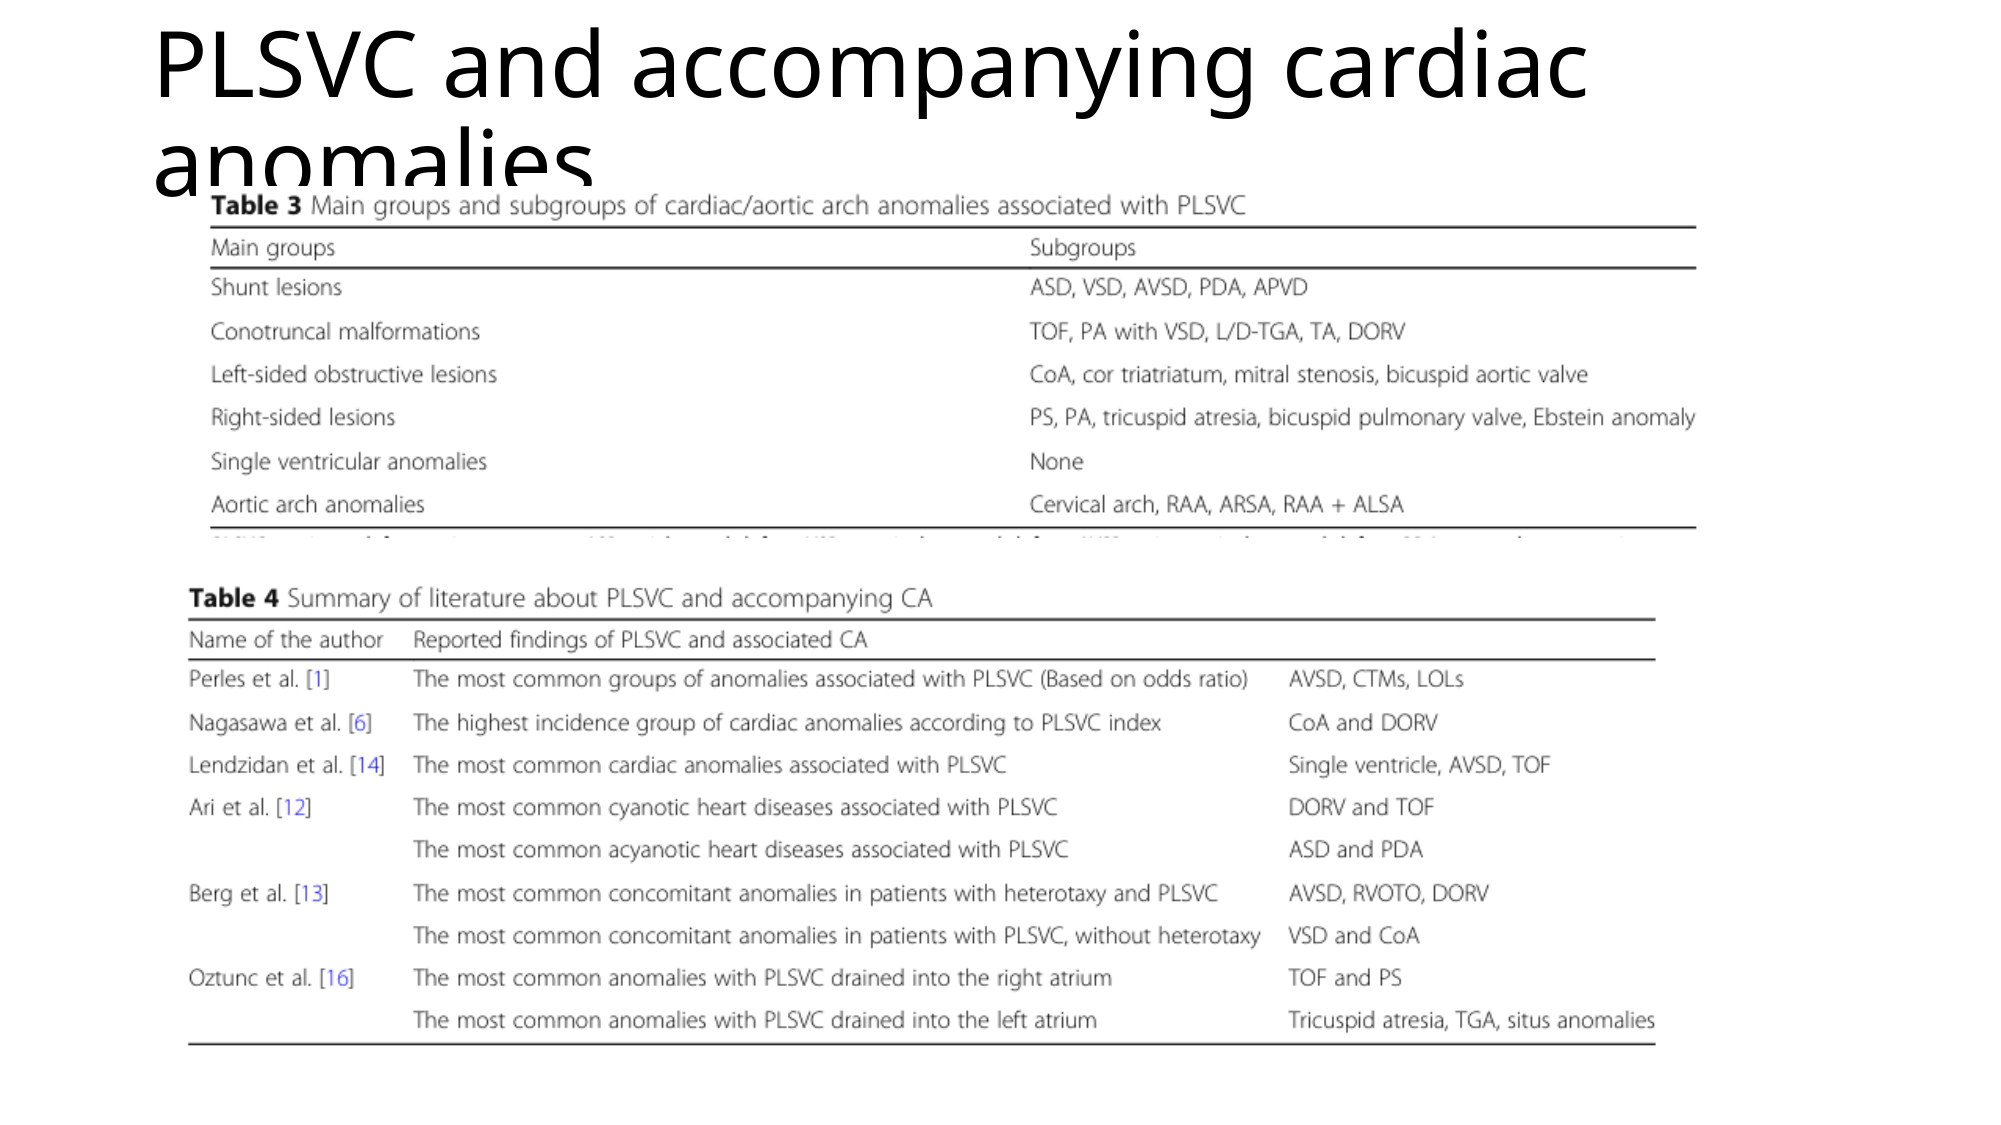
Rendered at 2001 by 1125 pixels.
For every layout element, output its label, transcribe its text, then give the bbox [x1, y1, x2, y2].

title PLSVC and accompanying cardiac anomalies [137, 59, 1859, 175]
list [201, 186, 1714, 538]
picture [164, 579, 1695, 1047]
